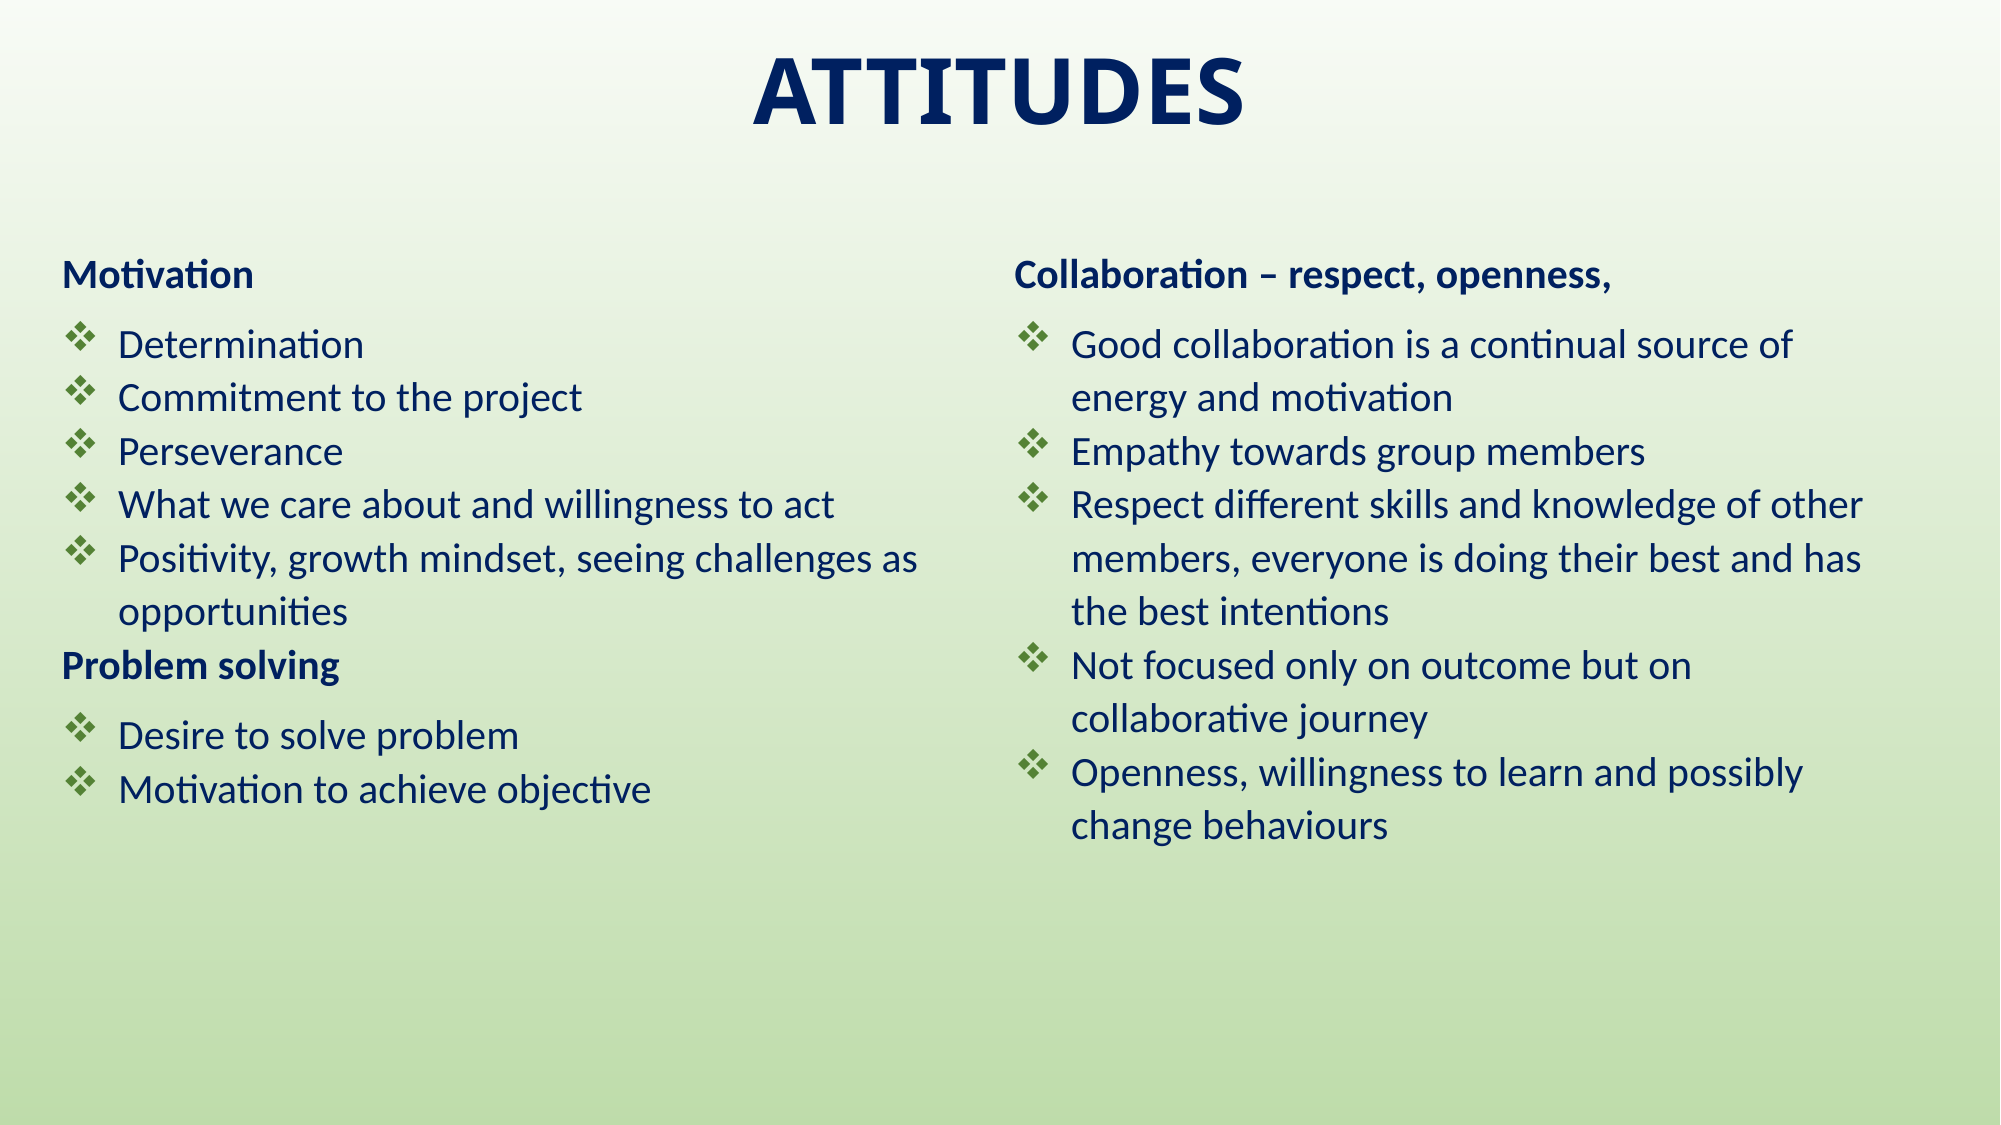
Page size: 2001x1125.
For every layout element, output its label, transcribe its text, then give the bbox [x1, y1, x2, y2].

title ATTITUDES [137, 21, 1863, 168]
text_box Motivation Determination Commitment to the project Perseverance What we care about and willingness to act Positivity, growth mindset, seeing challenges as opportunities Problem solving Desire to solve problem Motivation to achieve objective [47, 235, 980, 819]
text_box Collaboration – respect, openness, Good collaboration is a continual source of energy and motivation Empathy towards group members Respect different skills and knowledge of other members, everyone is doing their best and has the best intentions Not focused only on outcome but on collaborative journey Openness, willingness to learn and possibly change behaviours [999, 235, 1933, 856]
